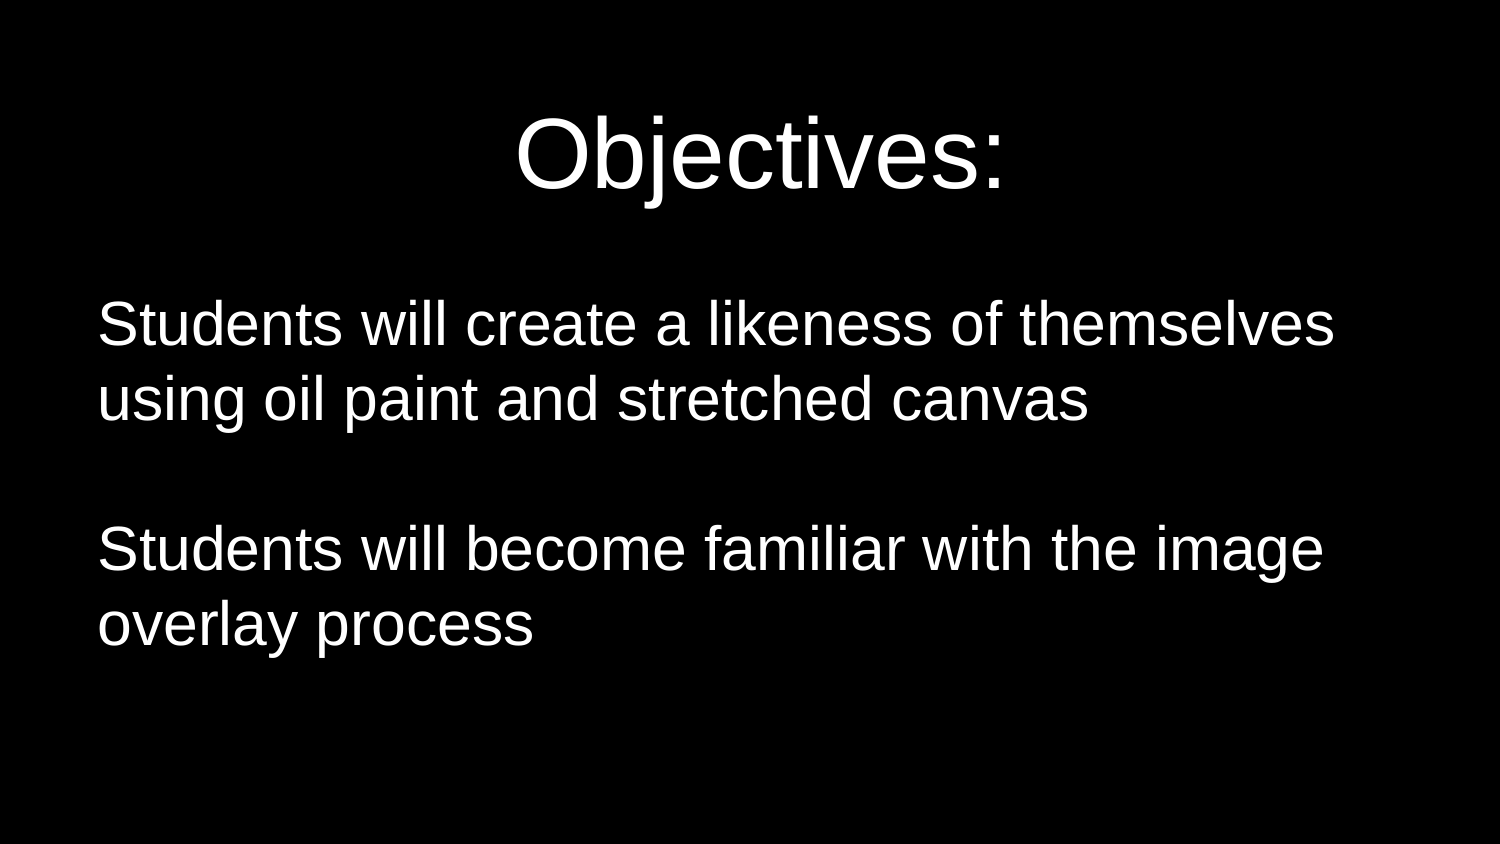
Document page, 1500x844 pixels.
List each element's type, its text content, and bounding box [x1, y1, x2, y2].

text_box Objectives: Students will create a likeness of themselves using oil paint and stretched canvas Students will become familiar with the image overlay process [82, 73, 1440, 793]
